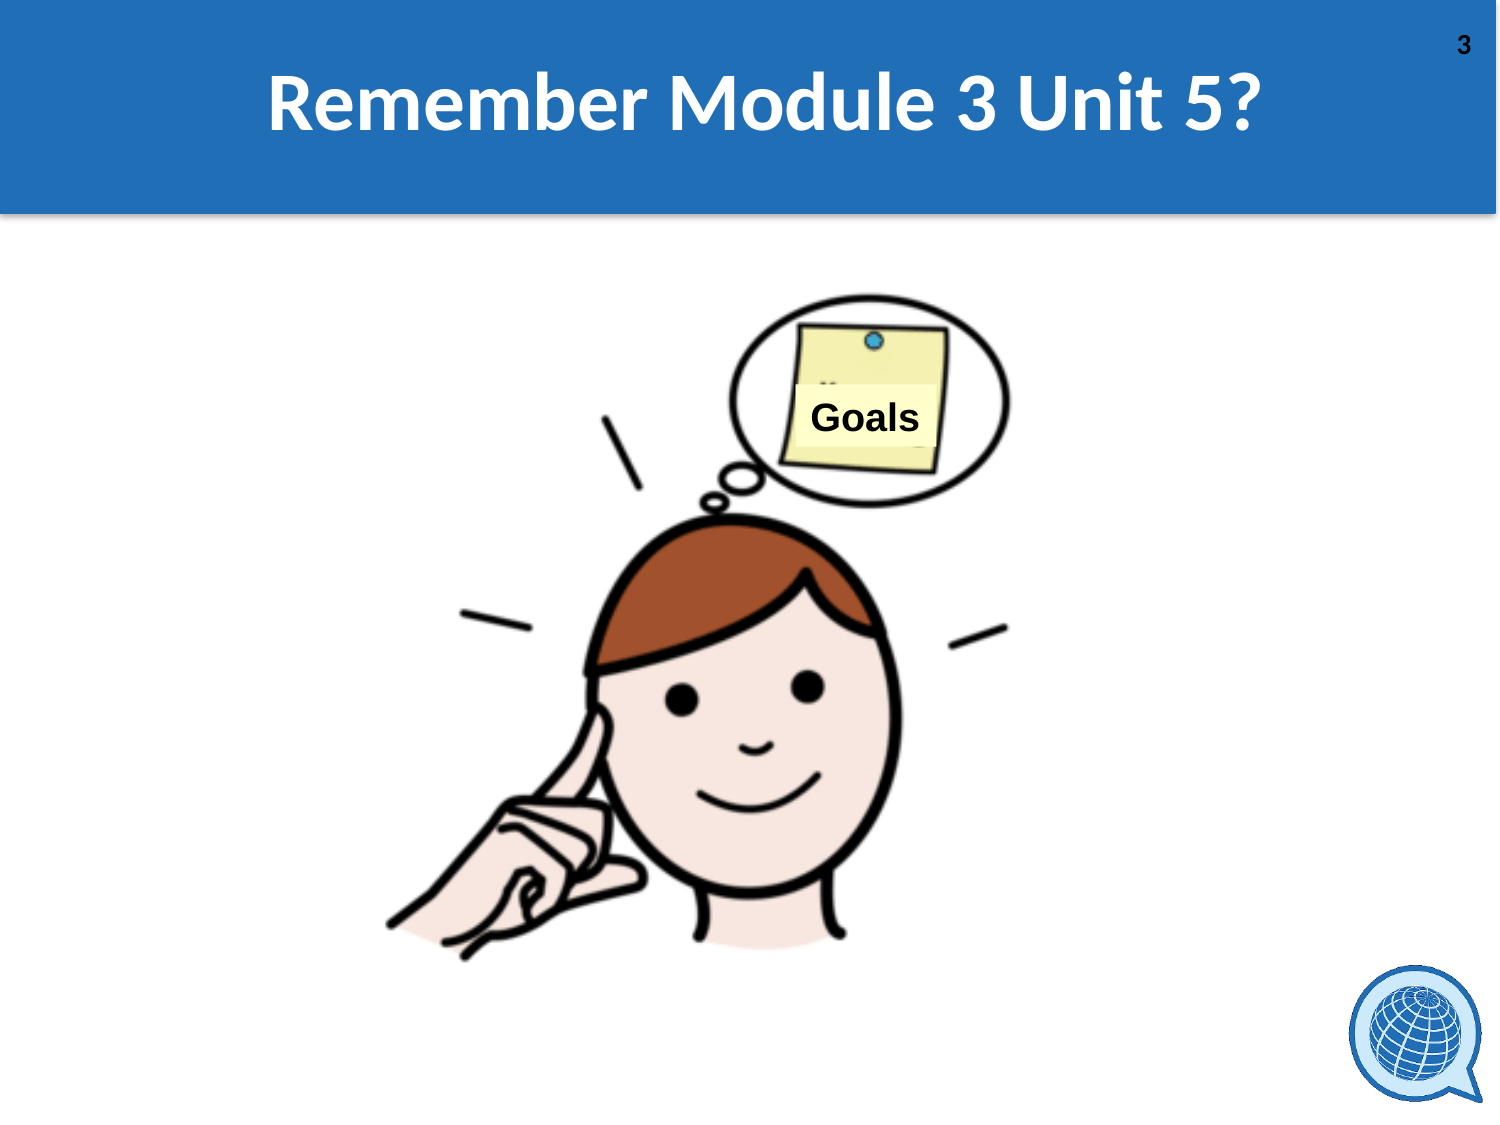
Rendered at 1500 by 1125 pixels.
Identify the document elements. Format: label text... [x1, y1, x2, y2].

title Remember Module 3 Unit 5? [119, 15, 1414, 179]
picture [352, 281, 1047, 975]
picture [1336, 956, 1495, 1116]
